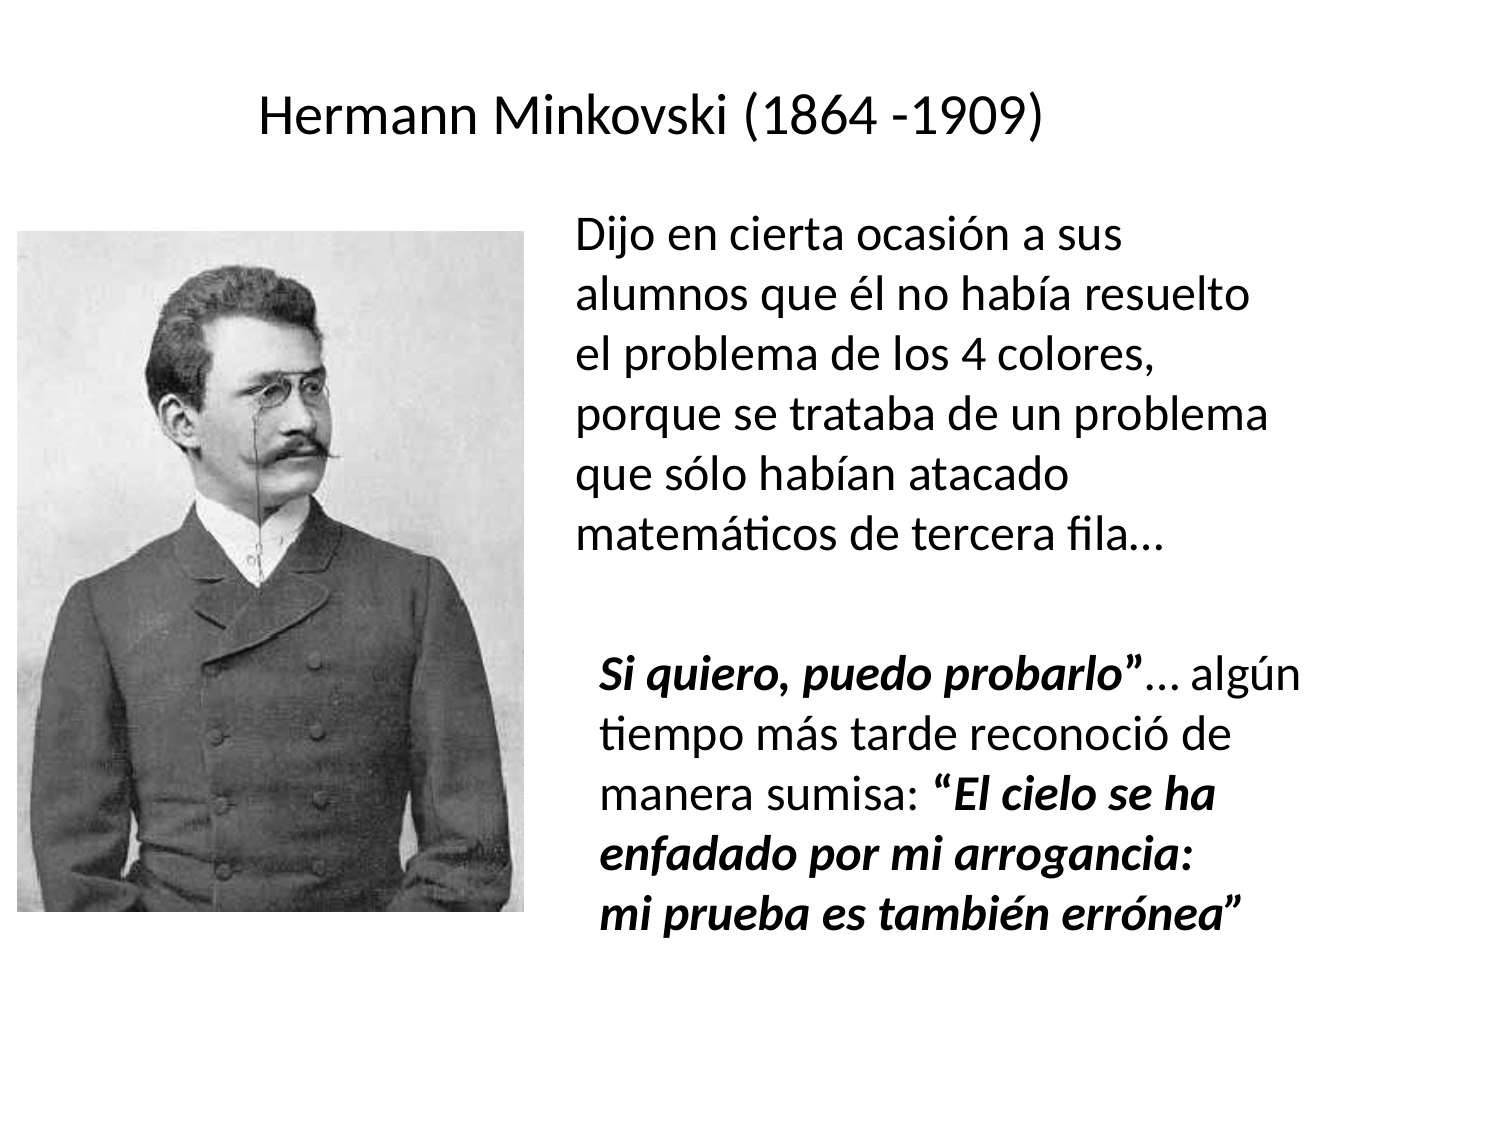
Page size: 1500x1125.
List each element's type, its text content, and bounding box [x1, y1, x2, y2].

text_box Dijo en cierta ocasión a sus alumnos que él no había resuelto el problema de los 4 colores, porque se trataba de un problema que sólo habían atacado matemáticos de tercera fila… [560, 192, 1311, 568]
text_box Si quiero, puedo probarlo”… algún tiempo más tarde reconoció de manera sumisa: “El cielo se ha enfadado por mi arrogancia: mi prueba es también errónea” [584, 633, 1335, 949]
picture [17, 231, 525, 912]
text_box Hermann Minkovski (1864 -1909) [243, 68, 1061, 154]
